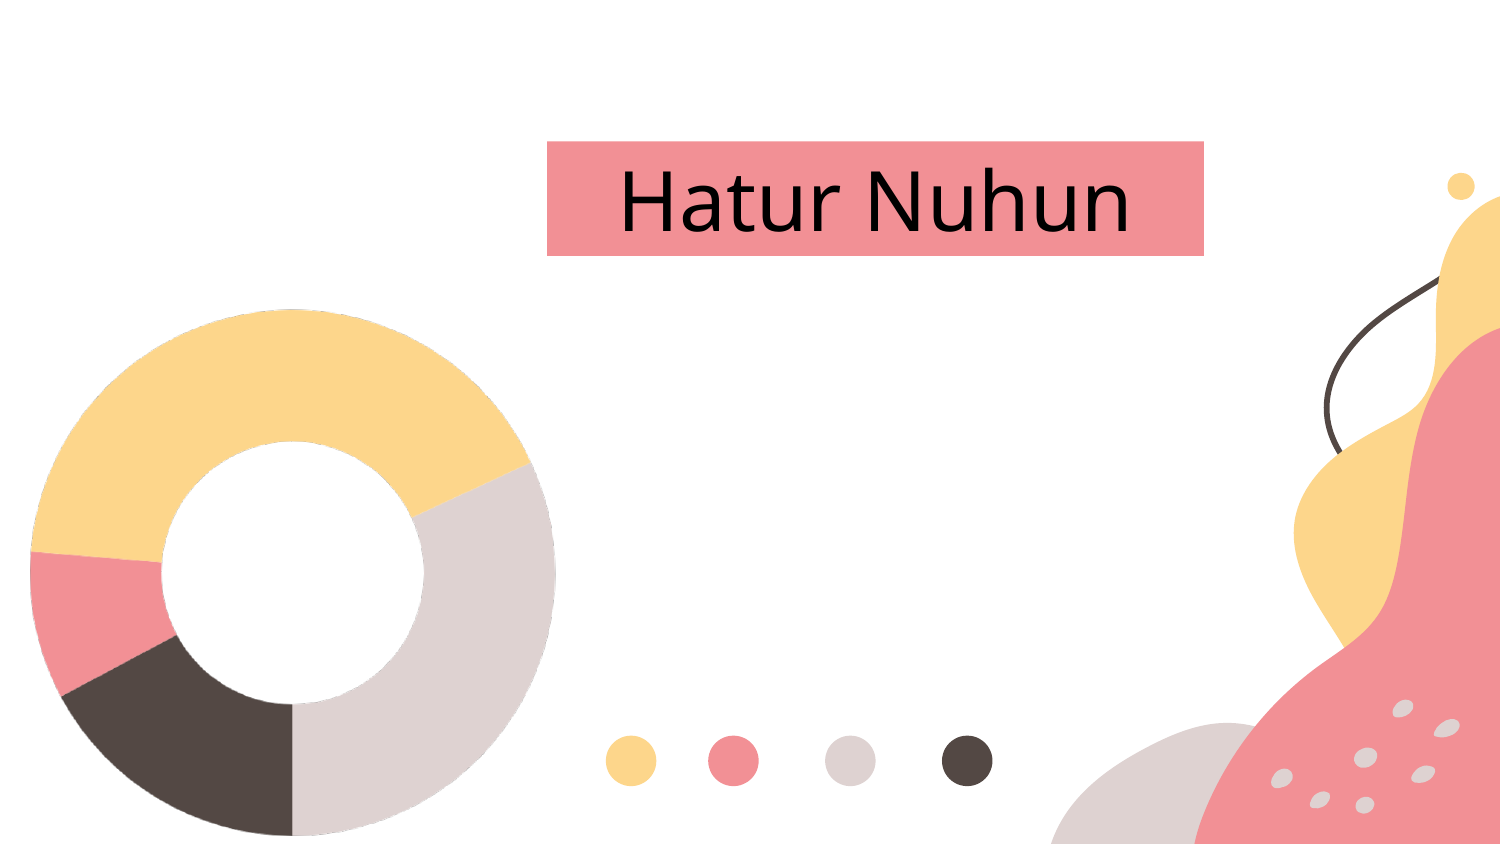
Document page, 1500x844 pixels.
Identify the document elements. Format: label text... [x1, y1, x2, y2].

text_box Hatur Nuhun [547, 141, 1204, 256]
text_box [605, 735, 657, 787]
text_box [708, 735, 759, 787]
text_box [825, 735, 876, 787]
text_box [941, 735, 993, 787]
picture [0, 279, 584, 844]
